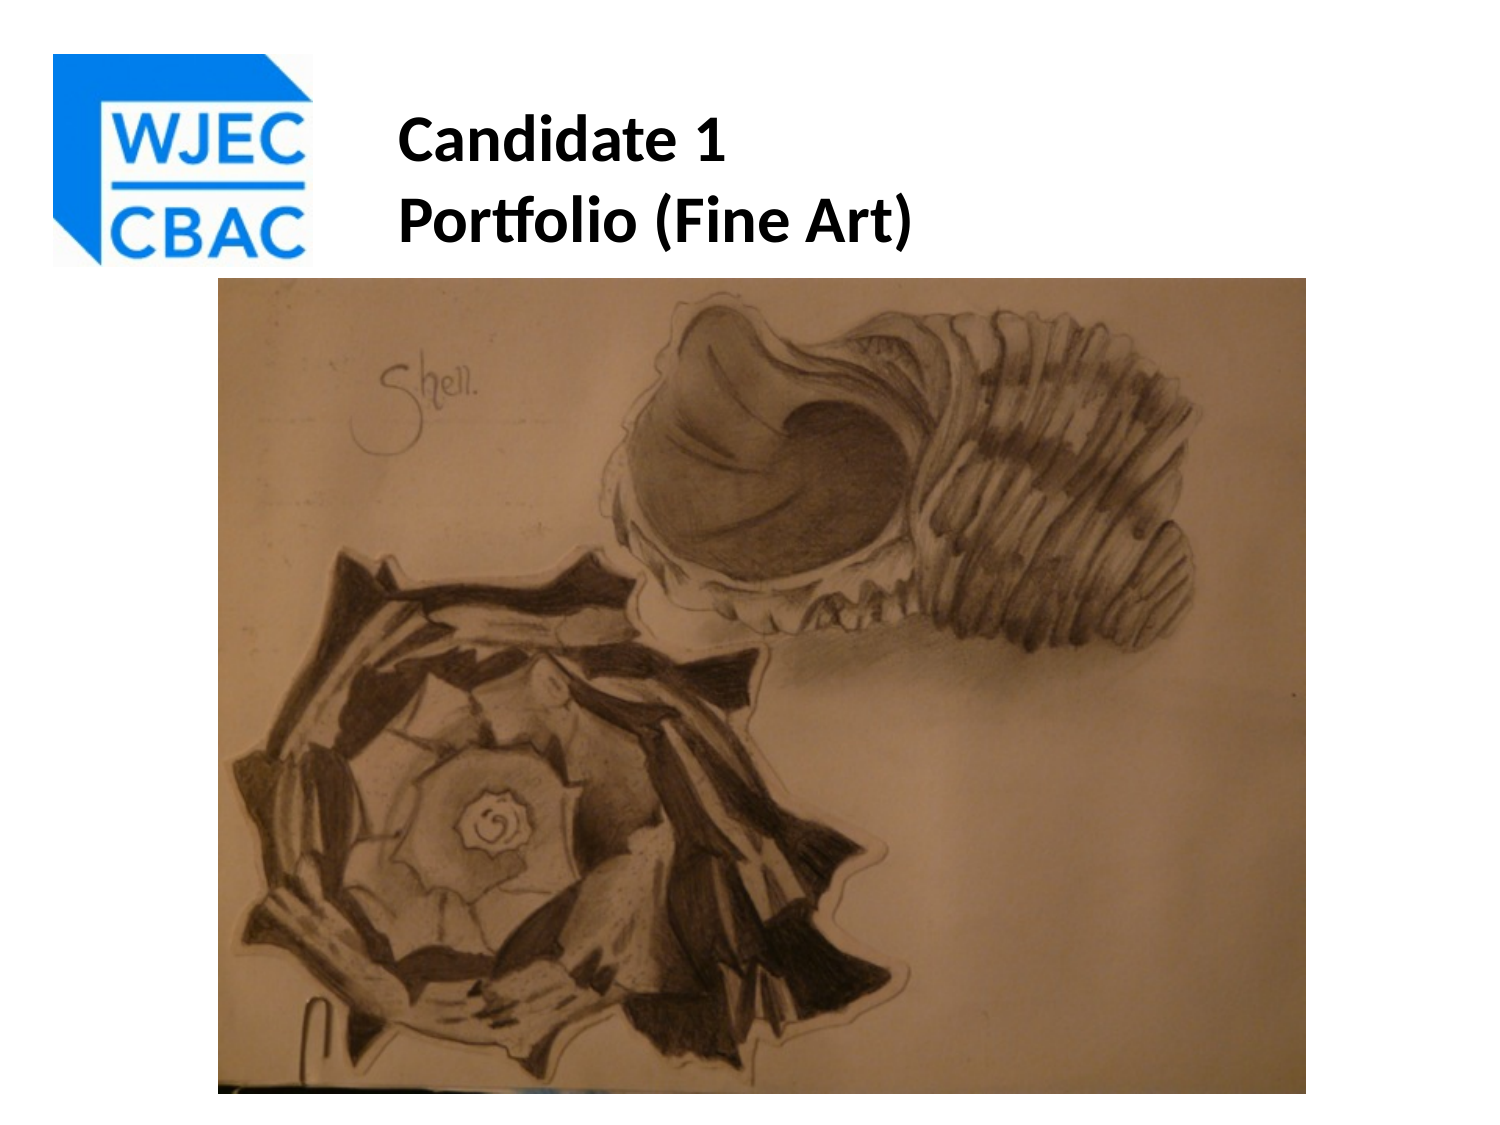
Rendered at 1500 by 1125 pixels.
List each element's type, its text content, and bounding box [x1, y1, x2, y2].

picture [52, 54, 314, 267]
picture [218, 278, 1306, 1095]
text_box Candidate 1 Portfolio (Fine Art) [383, 54, 1436, 296]
